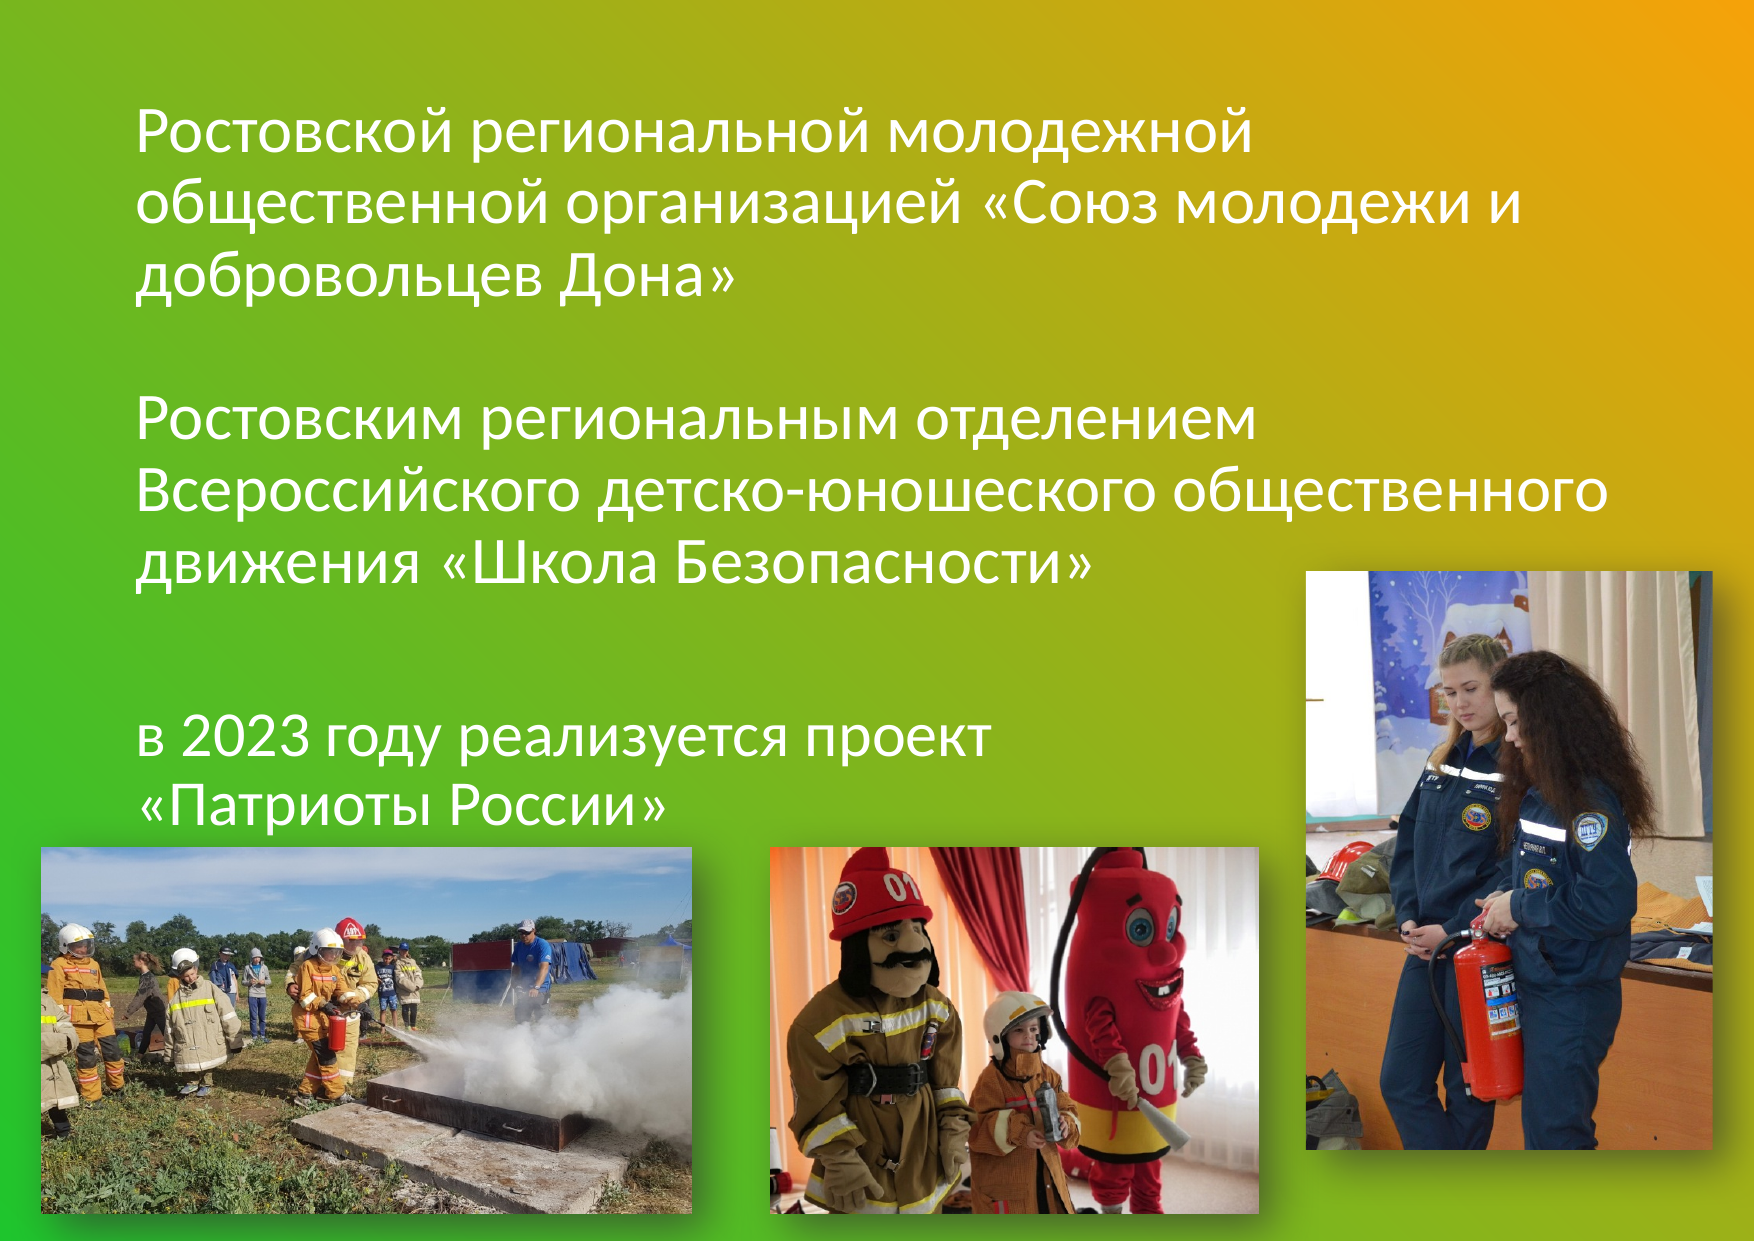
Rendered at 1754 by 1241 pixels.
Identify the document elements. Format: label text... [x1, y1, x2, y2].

picture [770, 847, 1259, 1214]
picture [41, 847, 692, 1214]
picture [1305, 571, 1713, 1150]
list Ростовской региональной молодежной общественной организацией «Союз молодежи и добровольцев Дона» Ростовским региональным отделением Всероссийского детско-юношеского общественного движения «Школа Безопасности» в 2023 году реализуется проект «Патриоты России» [120, 87, 1634, 874]
